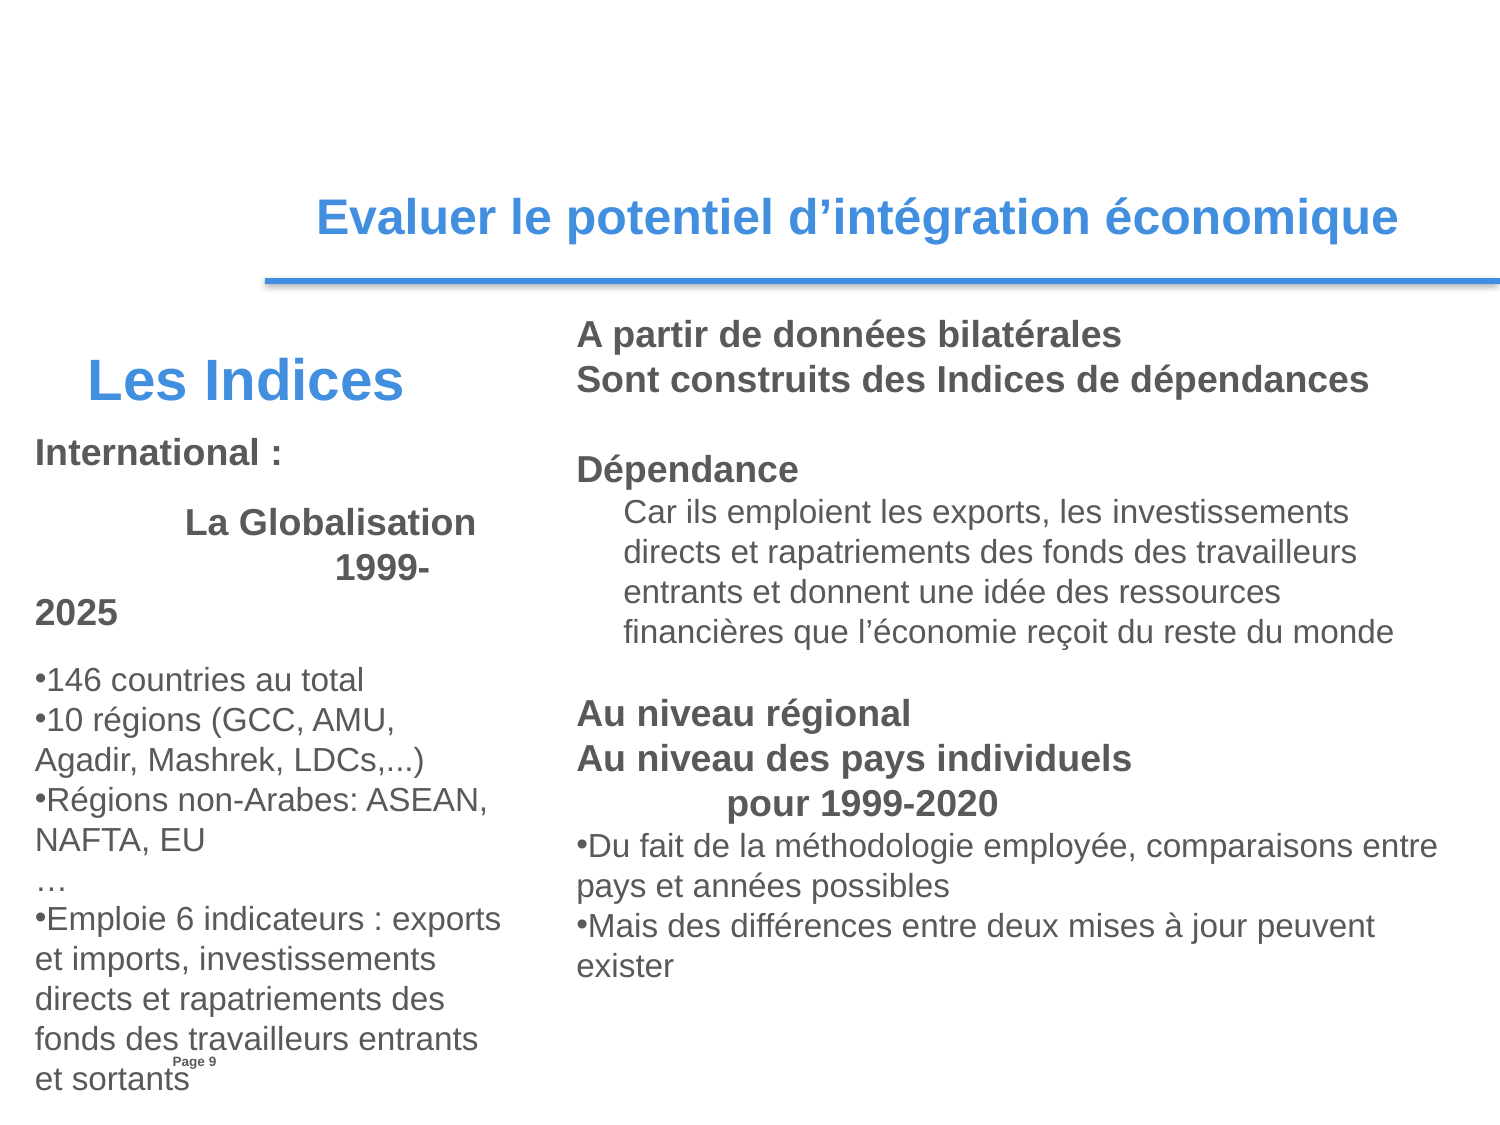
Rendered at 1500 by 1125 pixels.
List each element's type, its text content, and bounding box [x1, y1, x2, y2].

text_box Au niveau régional Au niveau des pays individuels pour 1999-2020 Du fait de la méthodologie employée, comparaisons entre pays et années possibles Mais des différences entre deux mises à jour peuvent exister [576, 738, 1442, 995]
text_box A partir de données bilatérales Sont construits des Indices de dépendances Dépendance Car ils emploient les exports, les investissements directs et rapatriements des fonds des travailleurs entrants et donnent une idée des ressources financières que l’économie reçoit du reste du monde [576, 310, 1442, 738]
list Les Indices [34, 342, 459, 428]
text_box International : La Globalisation 1999-2025 146 countries au total 10 régions (GCC, AMU, Agadir, Mashrek, LDCs,...) Régions non-Arabes: ASEAN, NAFTA, EU … Emploie 6 indicateurs : exports et imports, investissements directs et rapatriements des fonds des travailleurs entrants et sortants [34, 428, 504, 1110]
list Evaluer le potentiel d’intégration économique [247, 184, 1483, 271]
